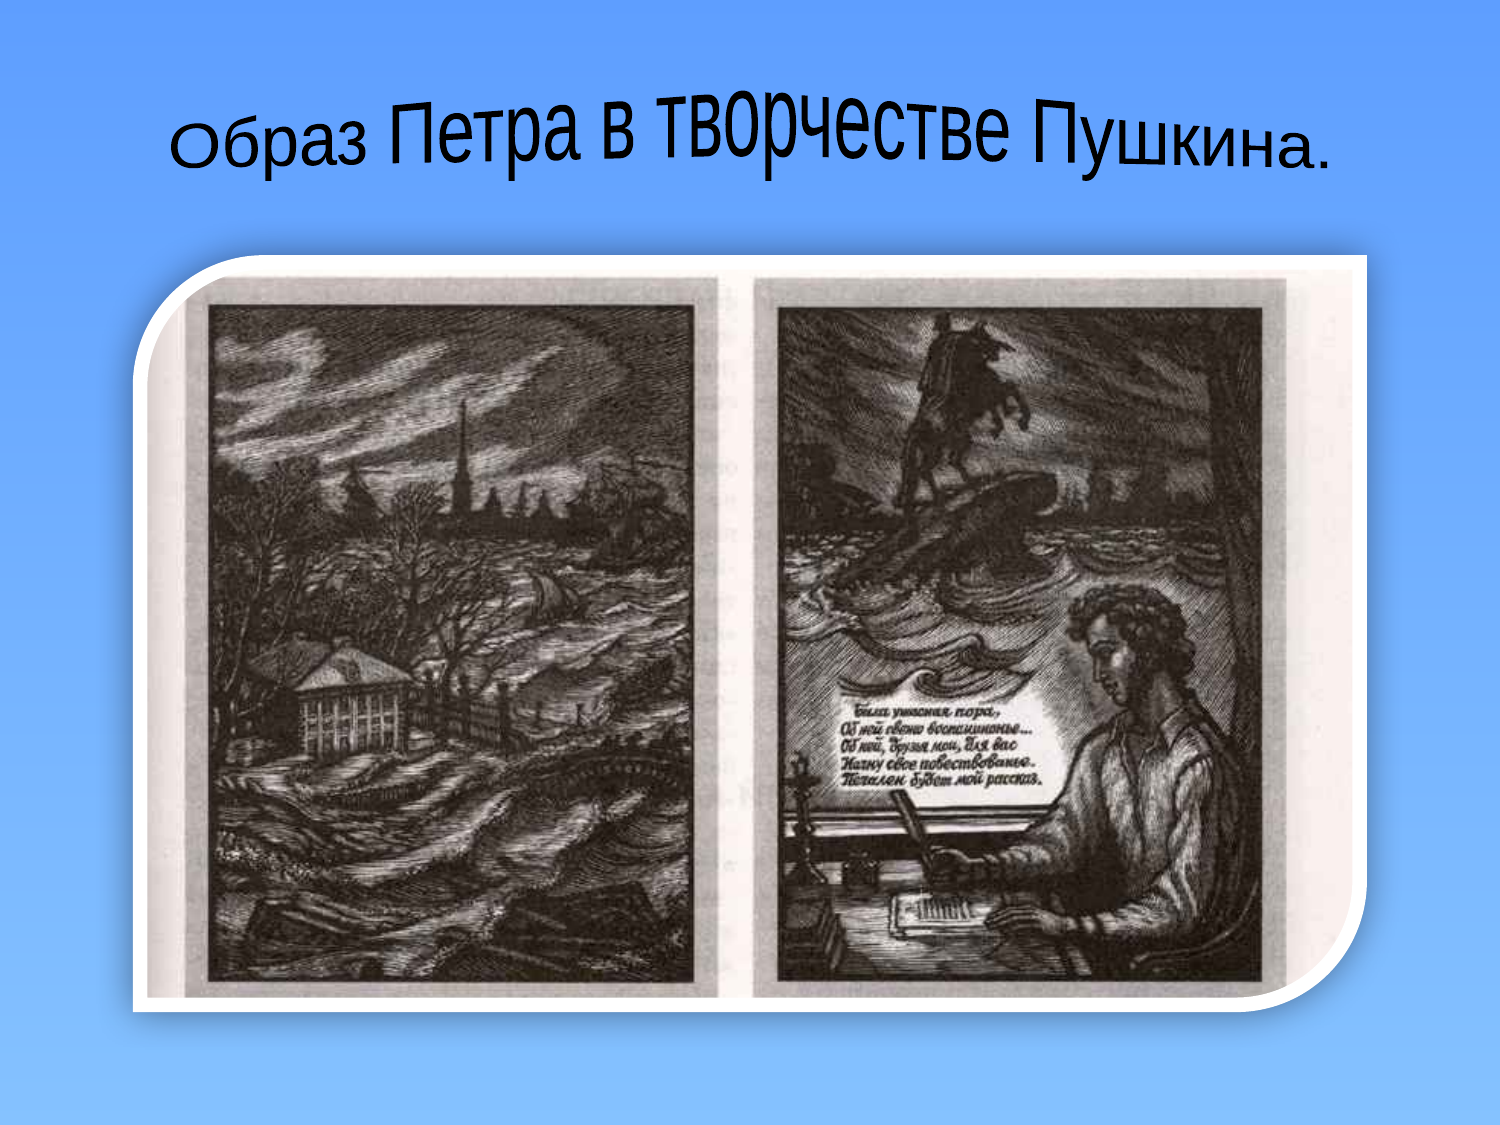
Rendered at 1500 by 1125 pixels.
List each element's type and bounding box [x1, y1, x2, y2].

list [139, 262, 1360, 1006]
